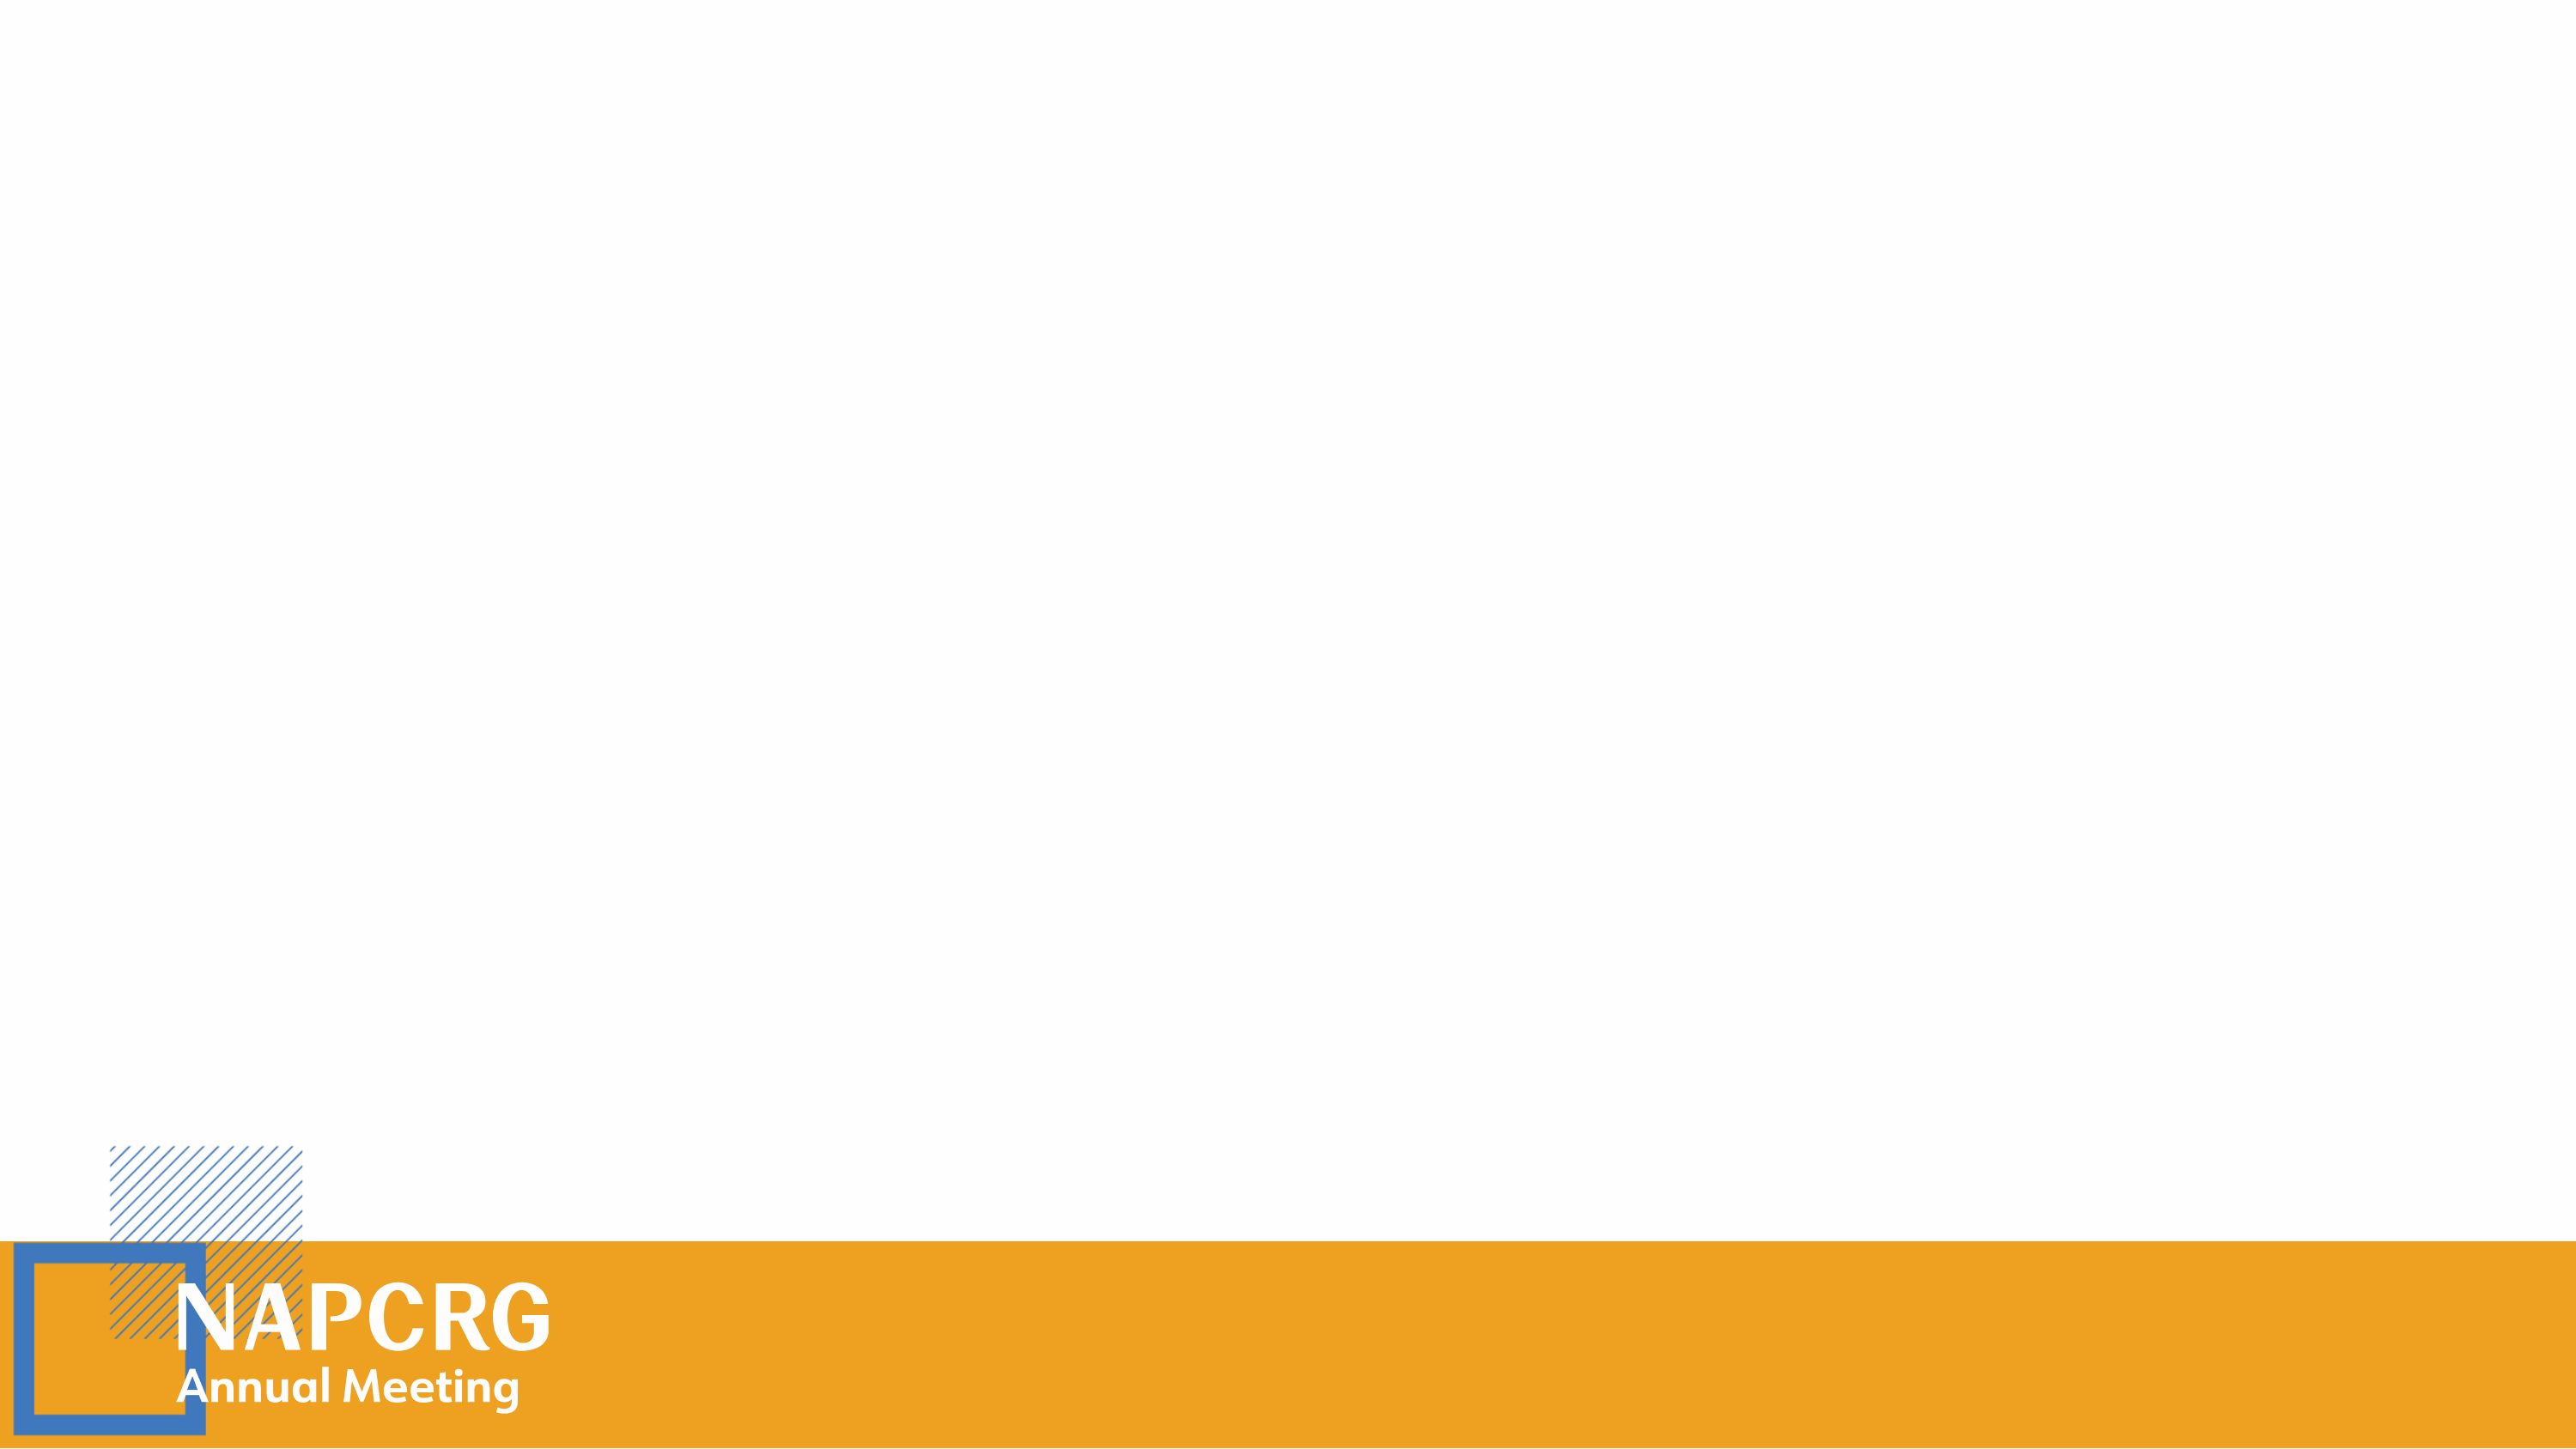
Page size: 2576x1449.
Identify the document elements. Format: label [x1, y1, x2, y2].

text_box [0, 1240, 2576, 1449]
text_box [0, 1131, 318, 1239]
